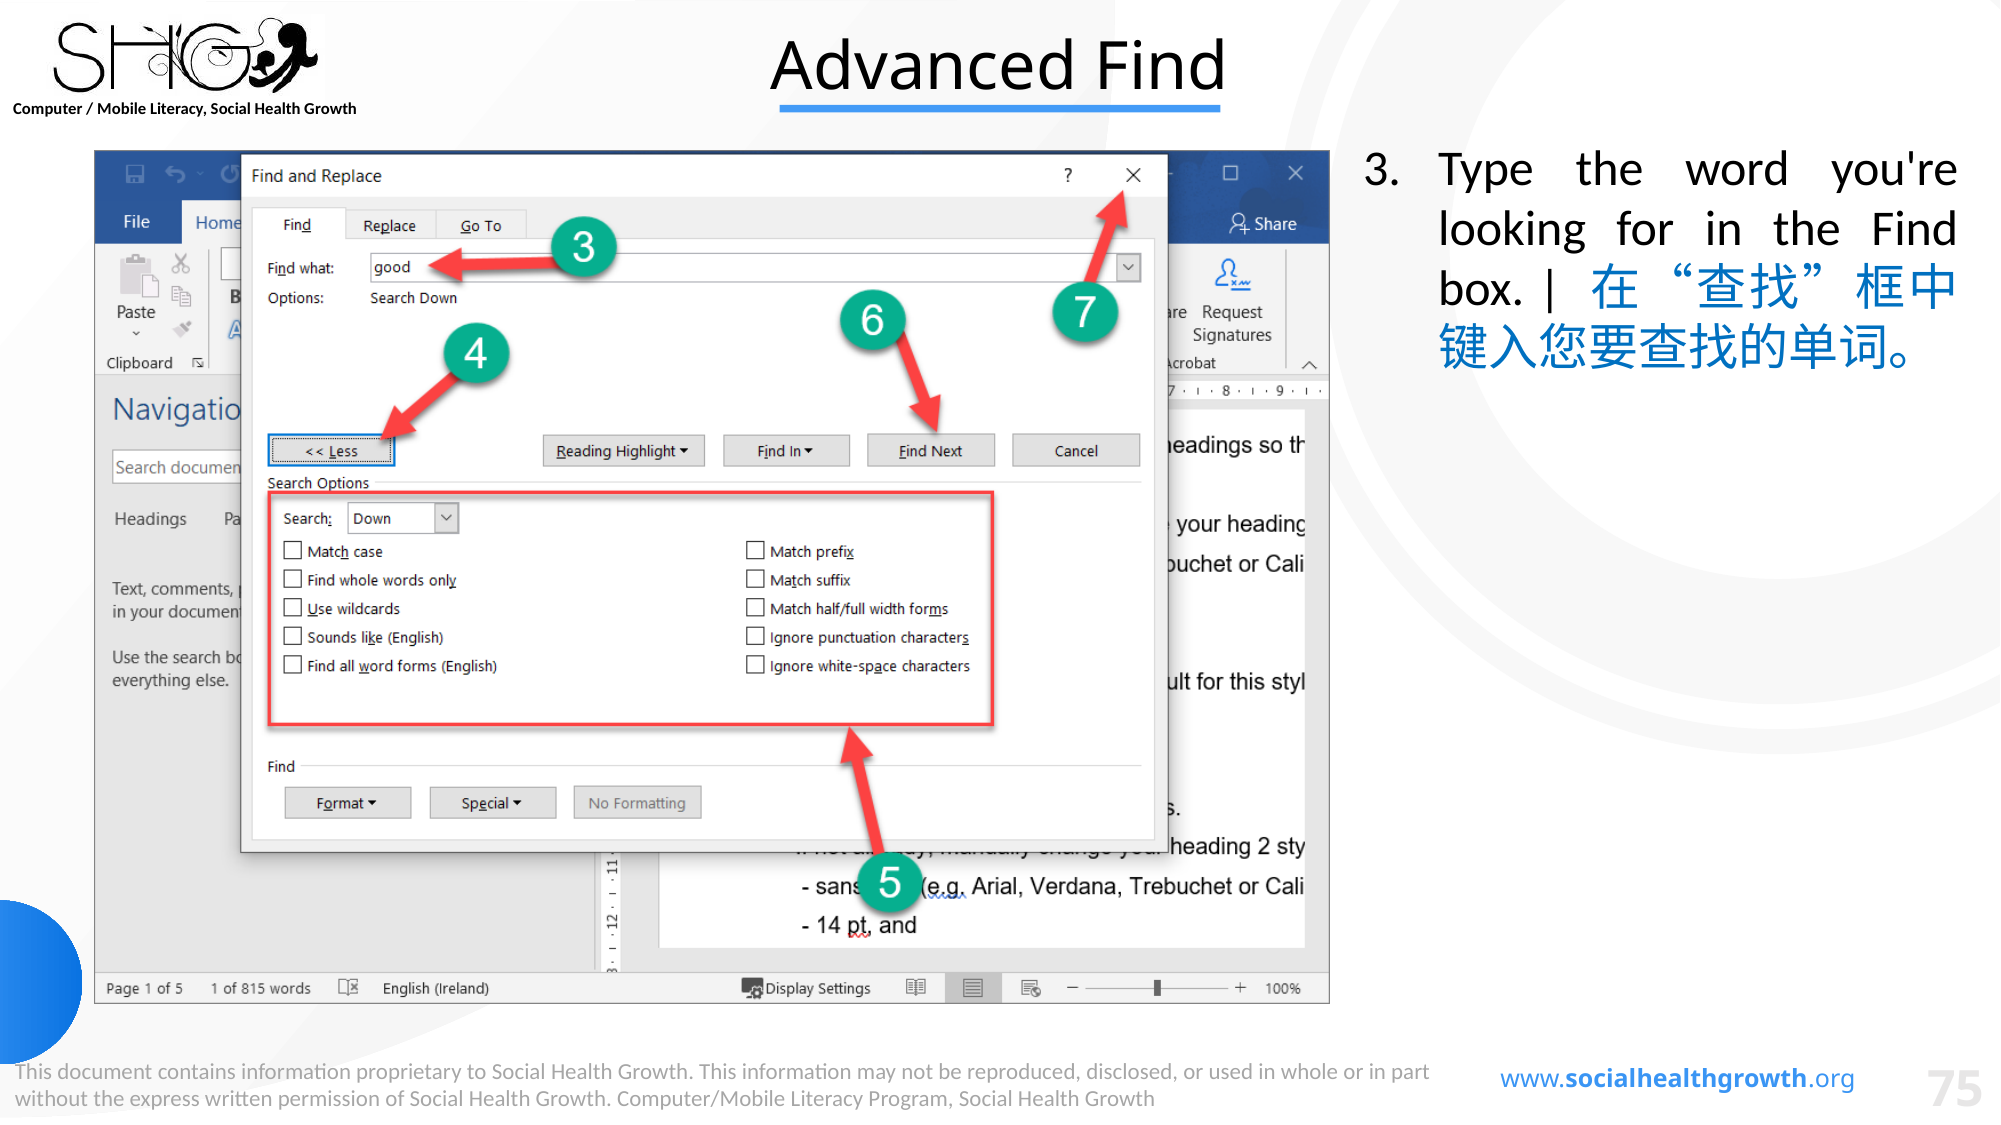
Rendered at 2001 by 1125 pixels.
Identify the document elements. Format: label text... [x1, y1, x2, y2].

picture [94, 150, 1330, 1004]
text_box Type the word you're looking for in the Find box. | 在“查找”框中键入您要查找的单词。 [1348, 128, 1974, 444]
text_box Advanced Find [0, 0, 2000, 111]
